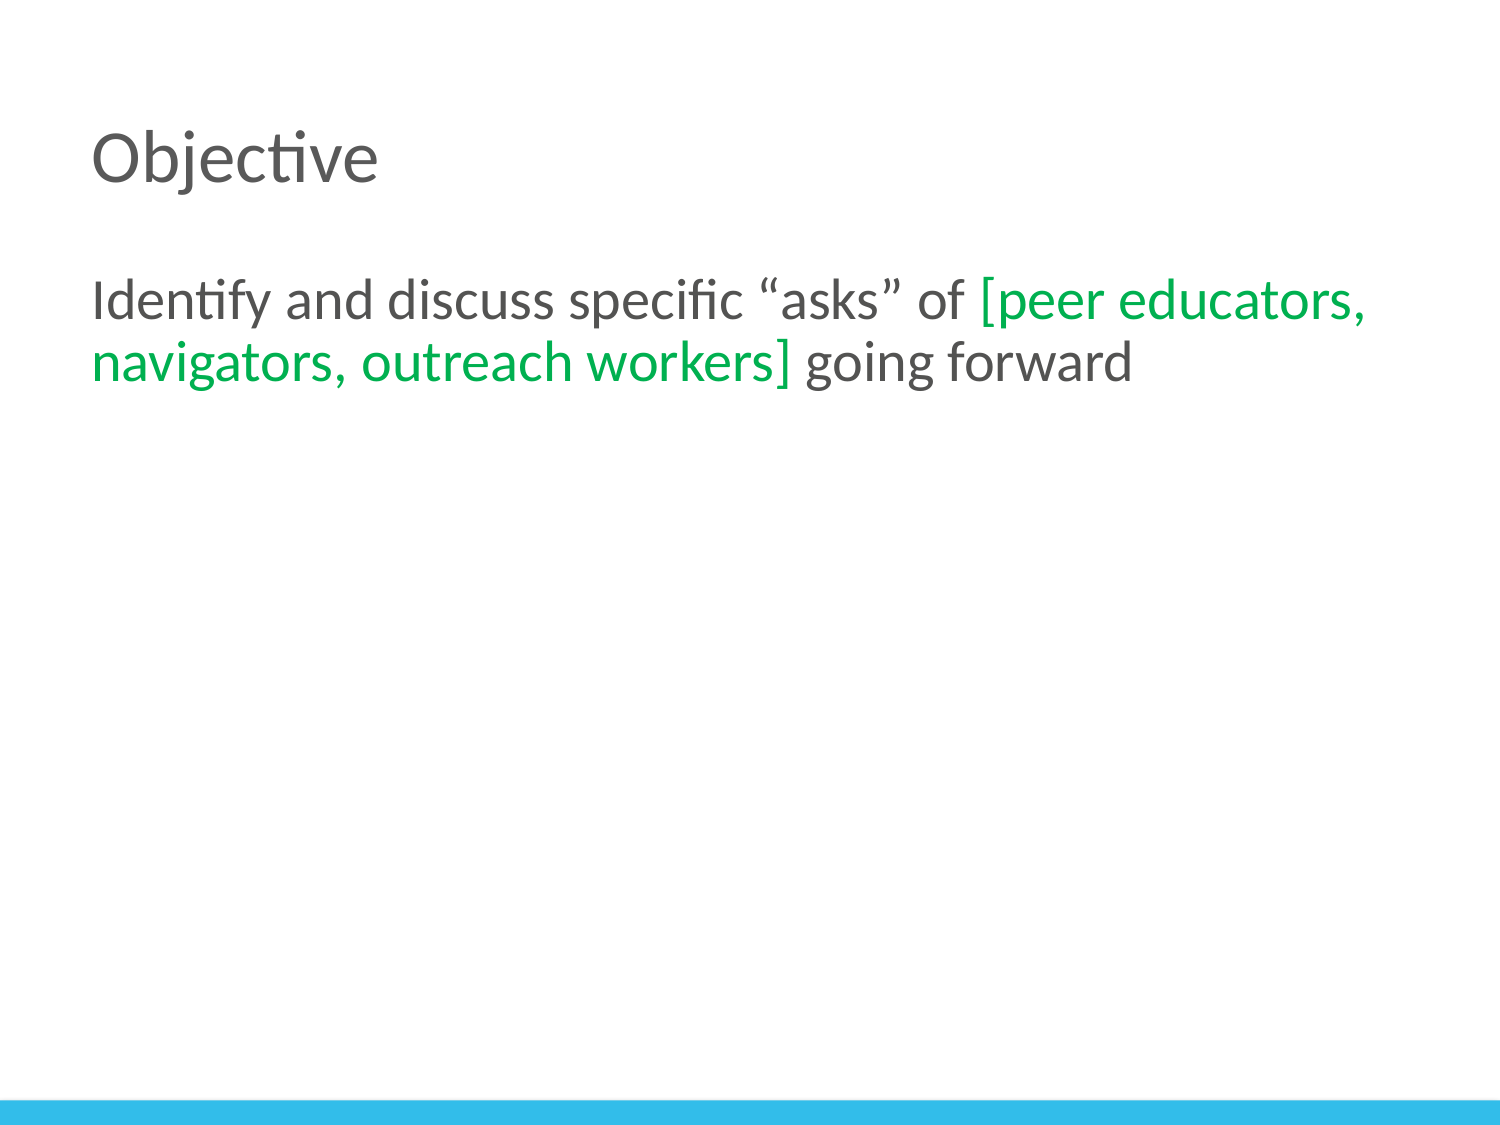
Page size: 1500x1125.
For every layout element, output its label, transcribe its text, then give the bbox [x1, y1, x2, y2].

title Objective [76, 73, 1425, 233]
list Identify and discuss specific “asks” of [peer educators, navigators, outreach workers] going forward [76, 260, 1425, 946]
